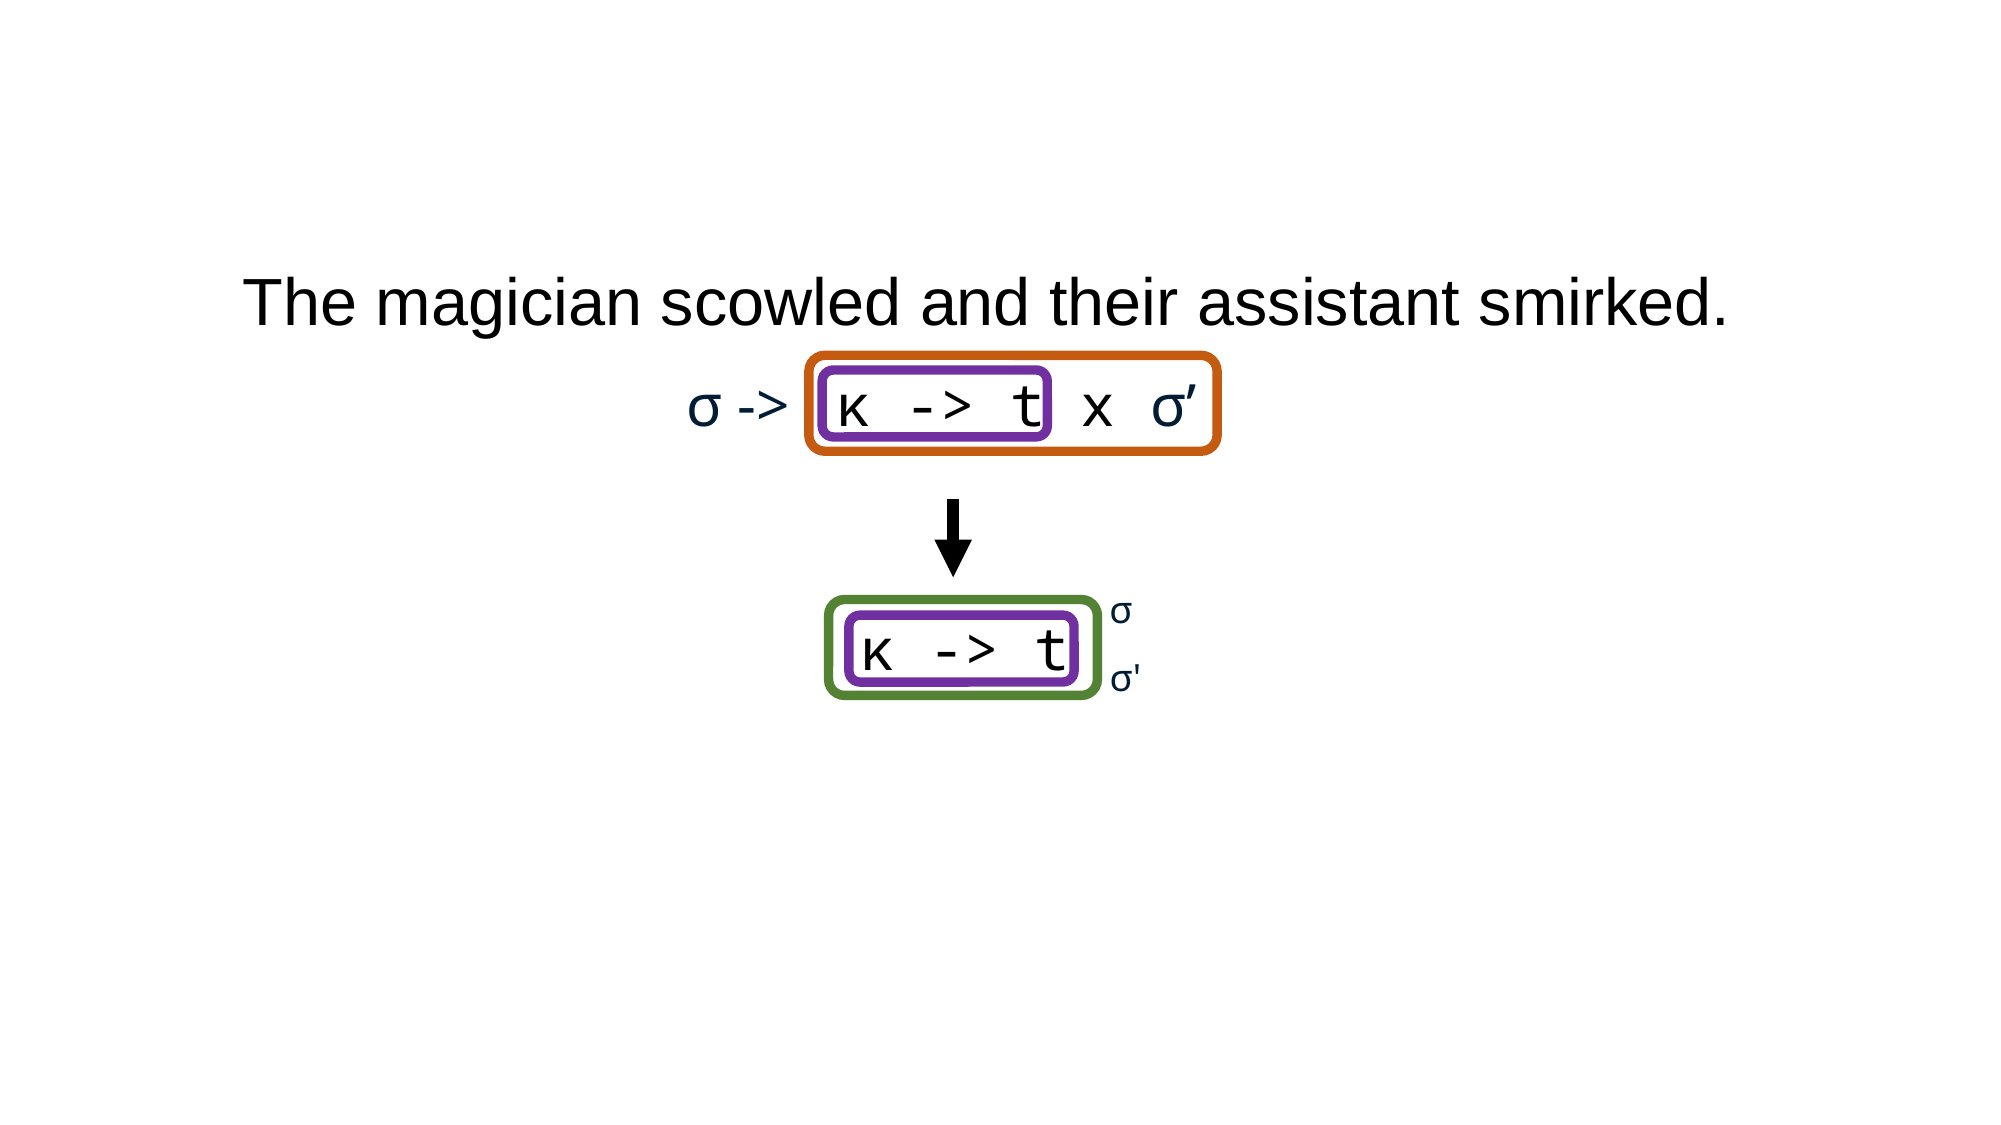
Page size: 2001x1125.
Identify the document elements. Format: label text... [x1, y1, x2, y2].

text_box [734, 499, 1195, 708]
text_box The magician scowled and their assistant smirked. [228, 251, 1771, 347]
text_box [639, 355, 1244, 452]
